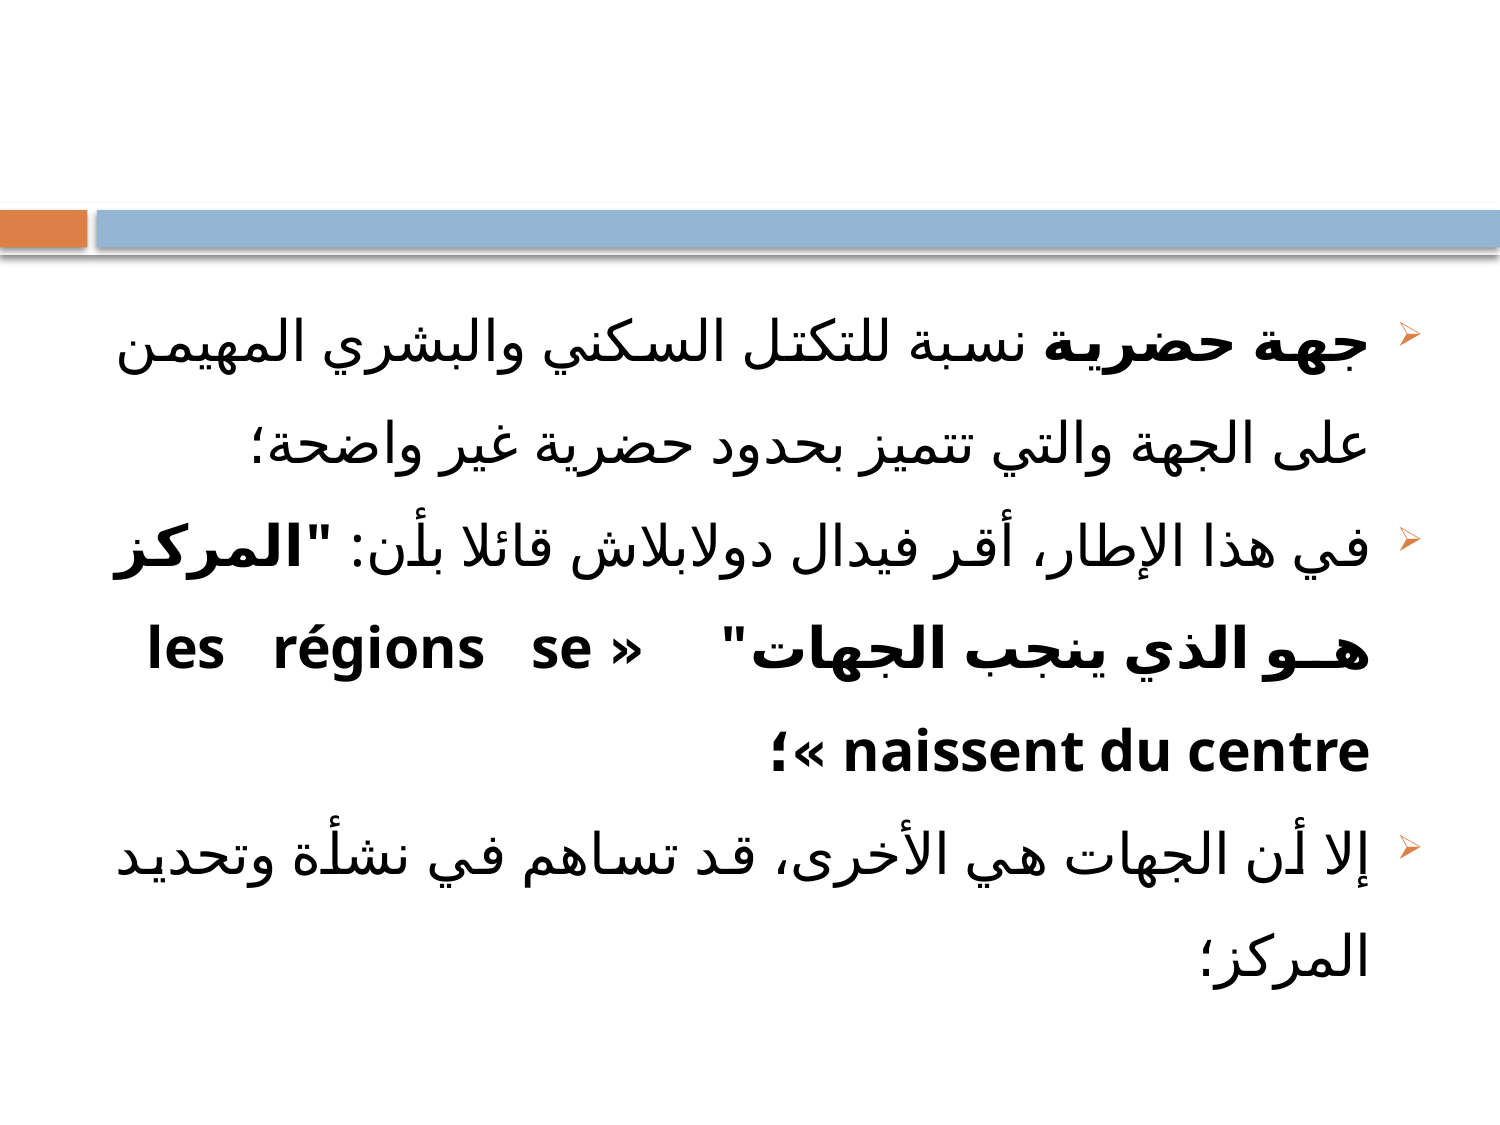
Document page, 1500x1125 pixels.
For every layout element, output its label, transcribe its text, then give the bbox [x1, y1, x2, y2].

list جهة حضرية نسبة للتكتل السكني والبشري المهيمن على الجهة والتي تتميز بحدود حضرية غير واضحة؛ في هذا الإطار، أقر فيدال دولابلاش قائلا بأن: "المركز هو الذي ينجب الجهات" « les régions se naissent du centre »؛ إلا أن الجهات هي الأخرى، قد تساهم في نشأة وتحديد المركز؛ [100, 262, 1438, 1000]
